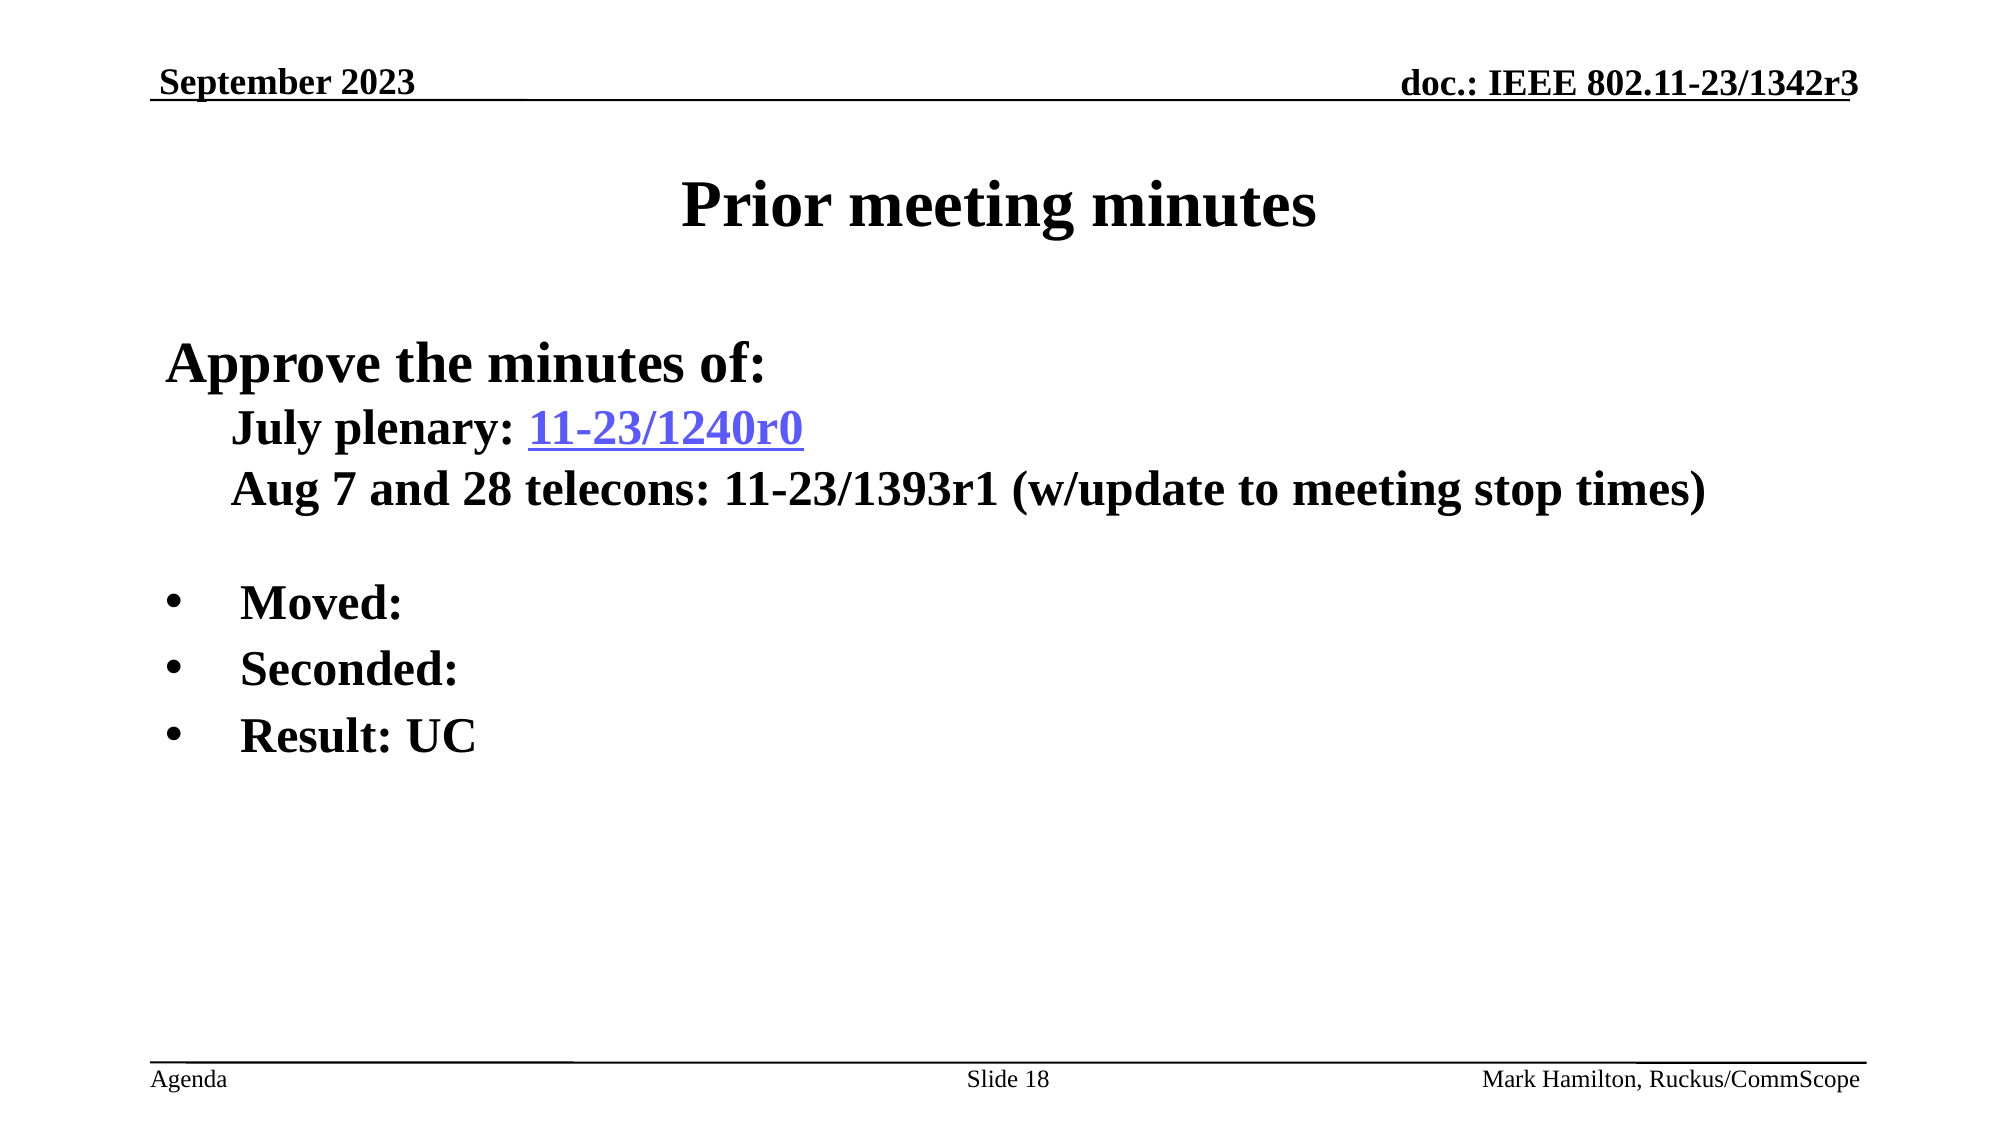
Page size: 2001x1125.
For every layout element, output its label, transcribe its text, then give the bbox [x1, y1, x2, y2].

title Prior meeting minutes [149, 112, 1850, 288]
slide_number Slide 18 [950, 1061, 1067, 1123]
list Approve the minutes of: July plenary: 11-23/1240r0 Aug 7 and 28 telecons: 11-23/1393r1 (w/update to meeting stop times) Moved: Seconded: Result: UC [149, 324, 1850, 1000]
